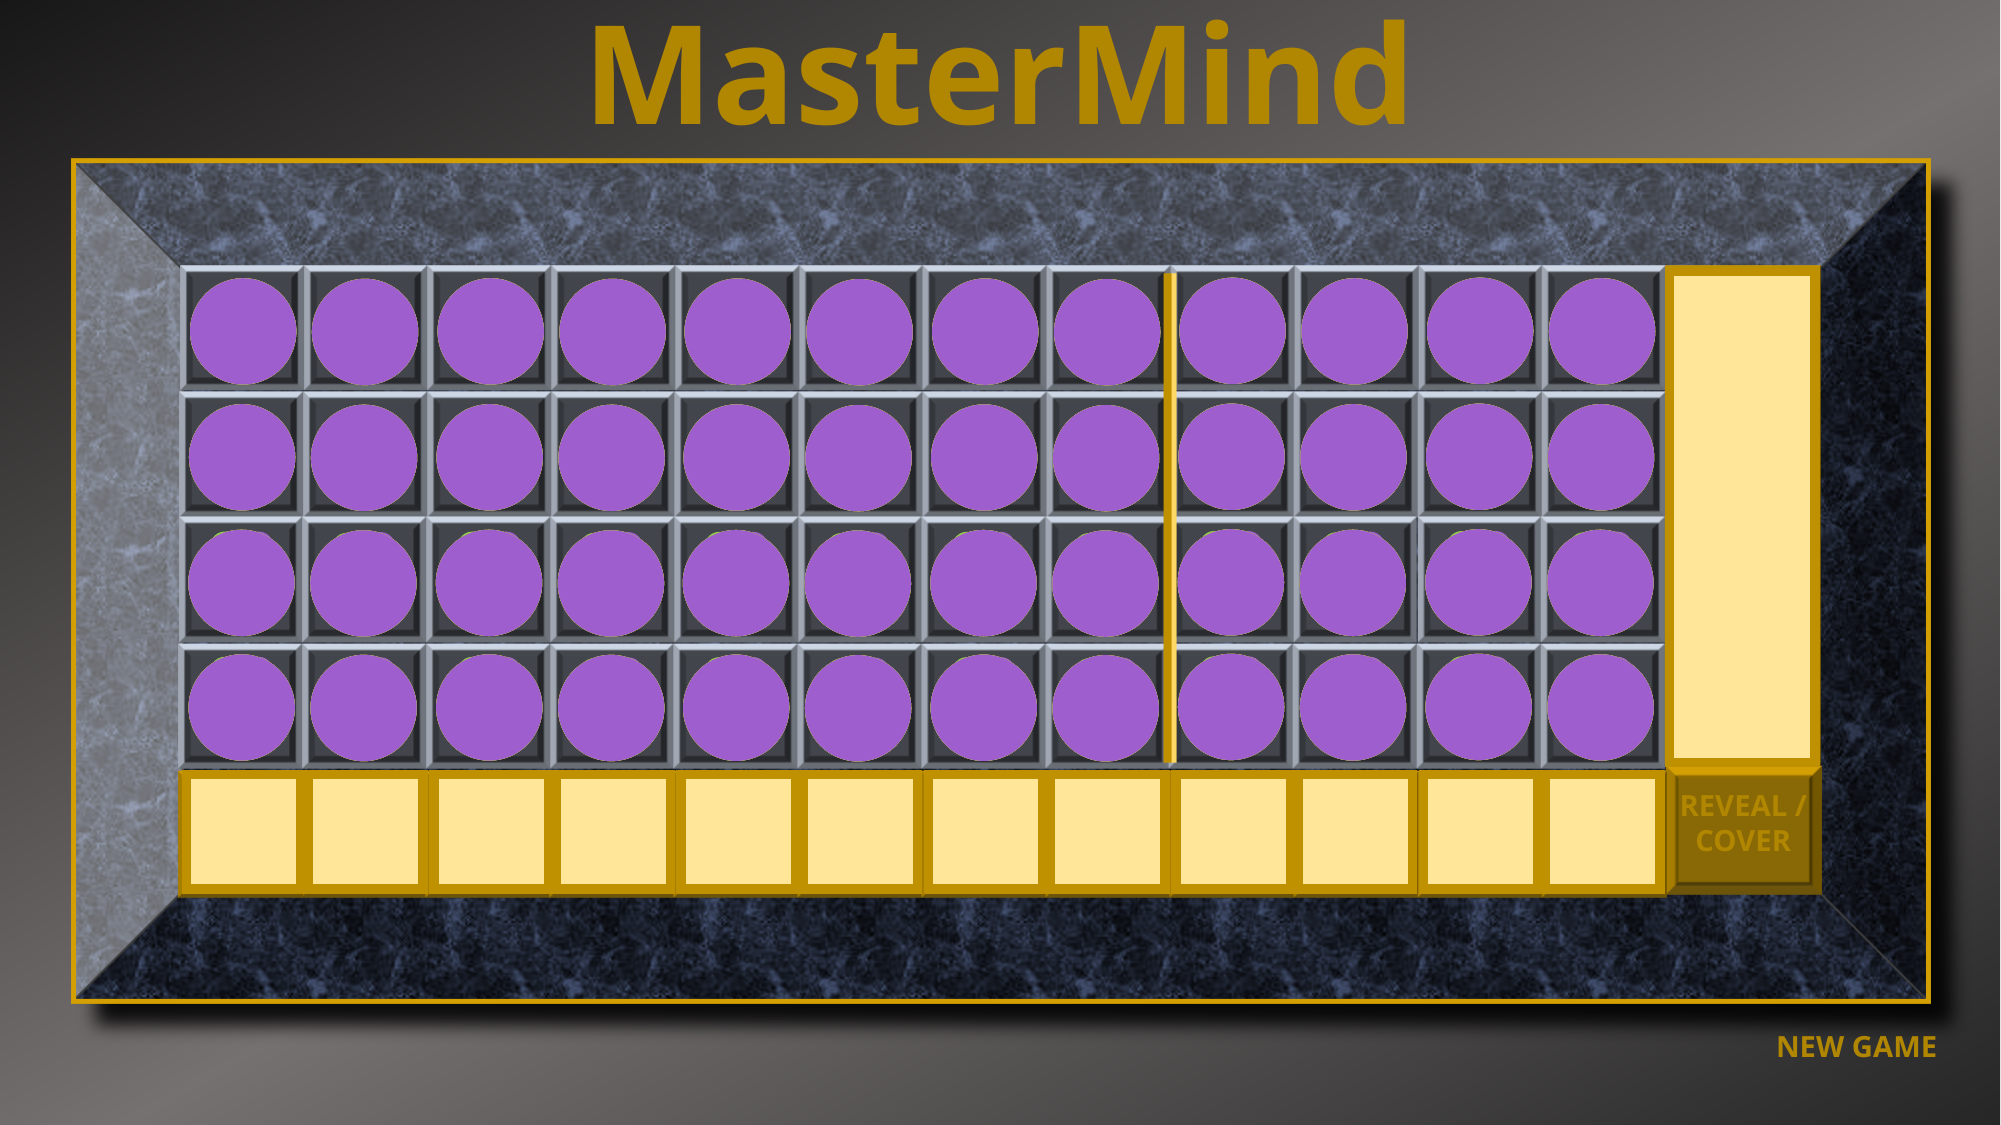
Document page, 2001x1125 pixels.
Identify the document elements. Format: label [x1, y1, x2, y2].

text_box [1052, 278, 1162, 387]
text_box [435, 403, 544, 512]
text_box [1546, 653, 1655, 762]
text_box [1544, 774, 1661, 890]
text_box [1051, 654, 1160, 763]
text_box [1051, 403, 1161, 513]
text_box [680, 774, 797, 890]
text_box [1298, 653, 1408, 762]
text_box [1300, 277, 1409, 386]
text_box [929, 528, 1038, 638]
text_box [309, 529, 418, 638]
text_box [187, 403, 297, 512]
text_box [681, 528, 791, 638]
text_box [803, 654, 913, 763]
text_box [681, 653, 791, 762]
text_box [187, 653, 296, 762]
text_box [555, 774, 672, 890]
text_box [1760, 1021, 1953, 1072]
text_box [928, 774, 1044, 890]
text_box [189, 277, 298, 386]
text_box [1547, 277, 1657, 386]
text_box [434, 528, 544, 638]
text_box [1176, 652, 1286, 762]
text_box [1299, 403, 1408, 512]
text_box [1662, 780, 1824, 866]
text_box [683, 277, 792, 386]
text_box [309, 653, 418, 763]
text_box [1175, 774, 1292, 890]
text_box [187, 528, 296, 638]
text_box [556, 529, 666, 638]
text_box [1424, 402, 1534, 511]
text_box [436, 277, 545, 386]
text_box [1298, 528, 1408, 638]
text_box [1049, 774, 1166, 890]
text_box [1424, 652, 1533, 762]
text_box [310, 277, 420, 387]
text_box [309, 403, 419, 513]
text_box [1423, 774, 1539, 890]
text_box [1177, 402, 1286, 511]
text_box [804, 403, 913, 513]
text_box [435, 653, 544, 762]
text_box [930, 403, 1039, 512]
text_box [805, 278, 914, 387]
text_box [1546, 403, 1656, 512]
text_box [1176, 528, 1286, 637]
text_box [557, 653, 666, 763]
text_box [1669, 270, 1816, 764]
text_box [682, 403, 791, 512]
text_box [1178, 276, 1287, 386]
text_box [1424, 528, 1533, 637]
text_box [433, 774, 550, 890]
text_box [931, 277, 1040, 386]
text_box [558, 277, 667, 387]
text_box [929, 653, 1038, 762]
text_box [557, 403, 666, 513]
text_box [803, 529, 913, 638]
text_box [186, 774, 302, 890]
text_box [307, 774, 424, 890]
text_box [1051, 529, 1160, 638]
text_box [802, 774, 919, 890]
text_box [1297, 774, 1413, 890]
picture [0, 0, 2001, 1125]
text_box [1425, 276, 1535, 386]
text_box [1546, 528, 1655, 638]
